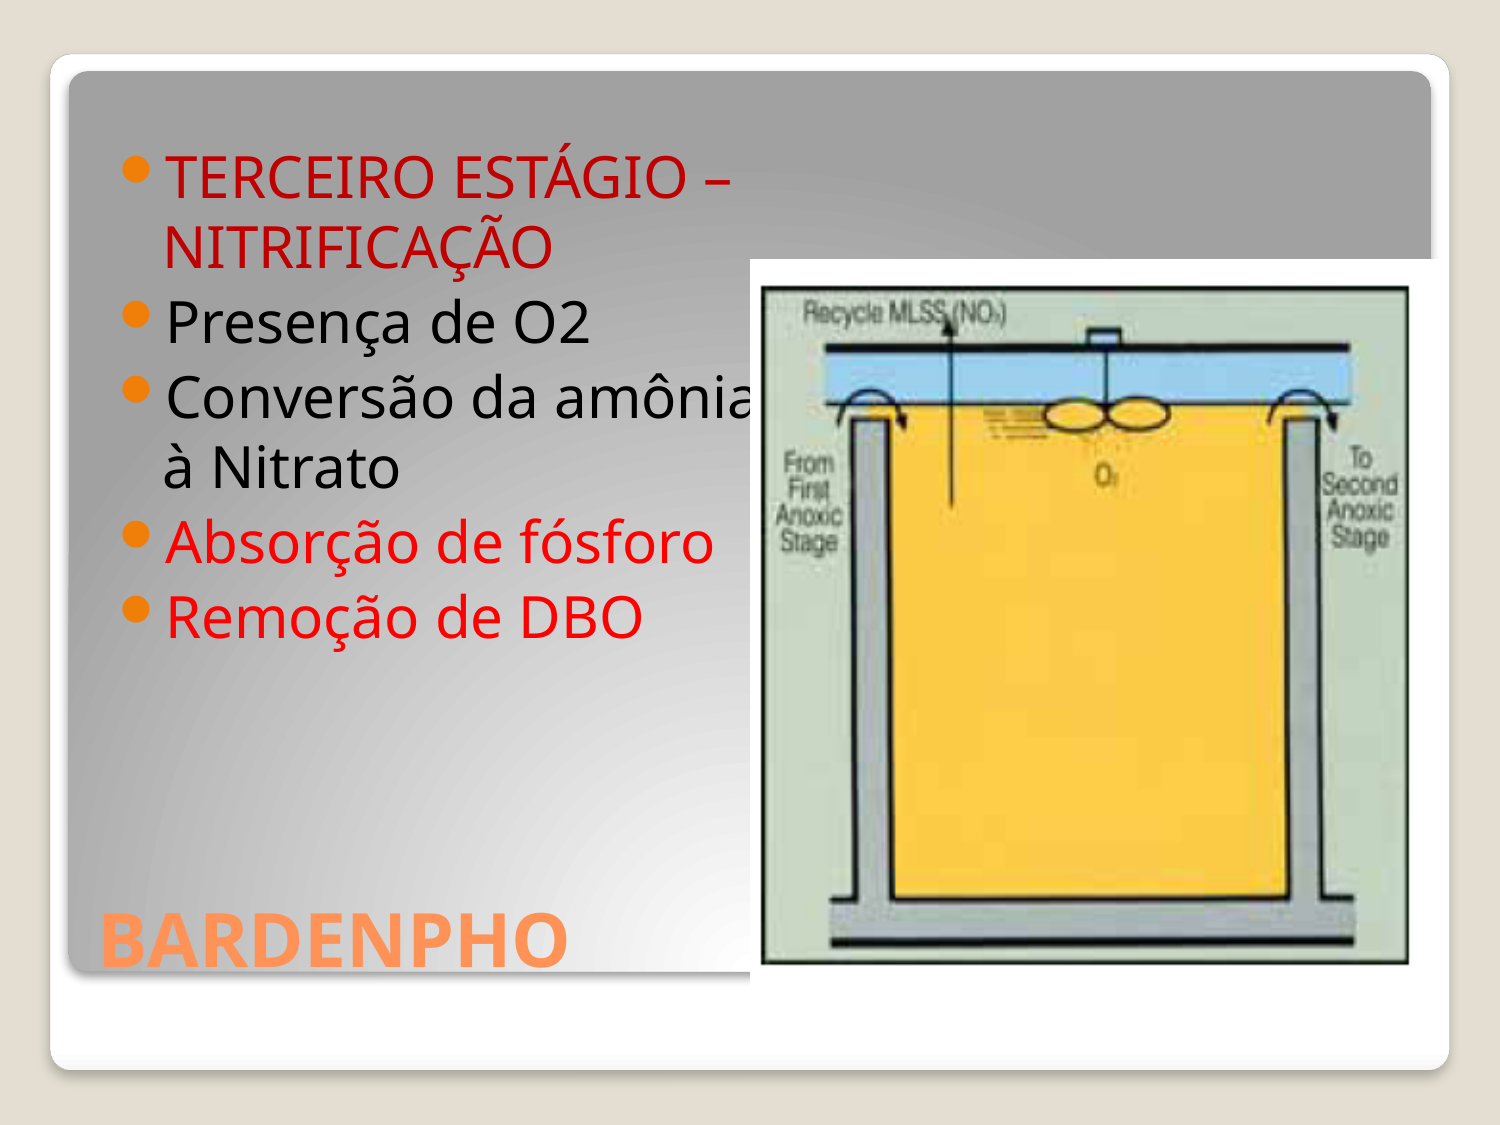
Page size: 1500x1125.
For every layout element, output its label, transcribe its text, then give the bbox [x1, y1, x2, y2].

picture [749, 259, 1440, 993]
title BARDENPHO [82, 817, 742, 990]
list TERCEIRO ESTÁGIO – NITRIFICAÇÃO Presença de O2 Conversão da amônia à Nitrato Absorção de fósforo Remoção de DBO [88, 125, 807, 738]
